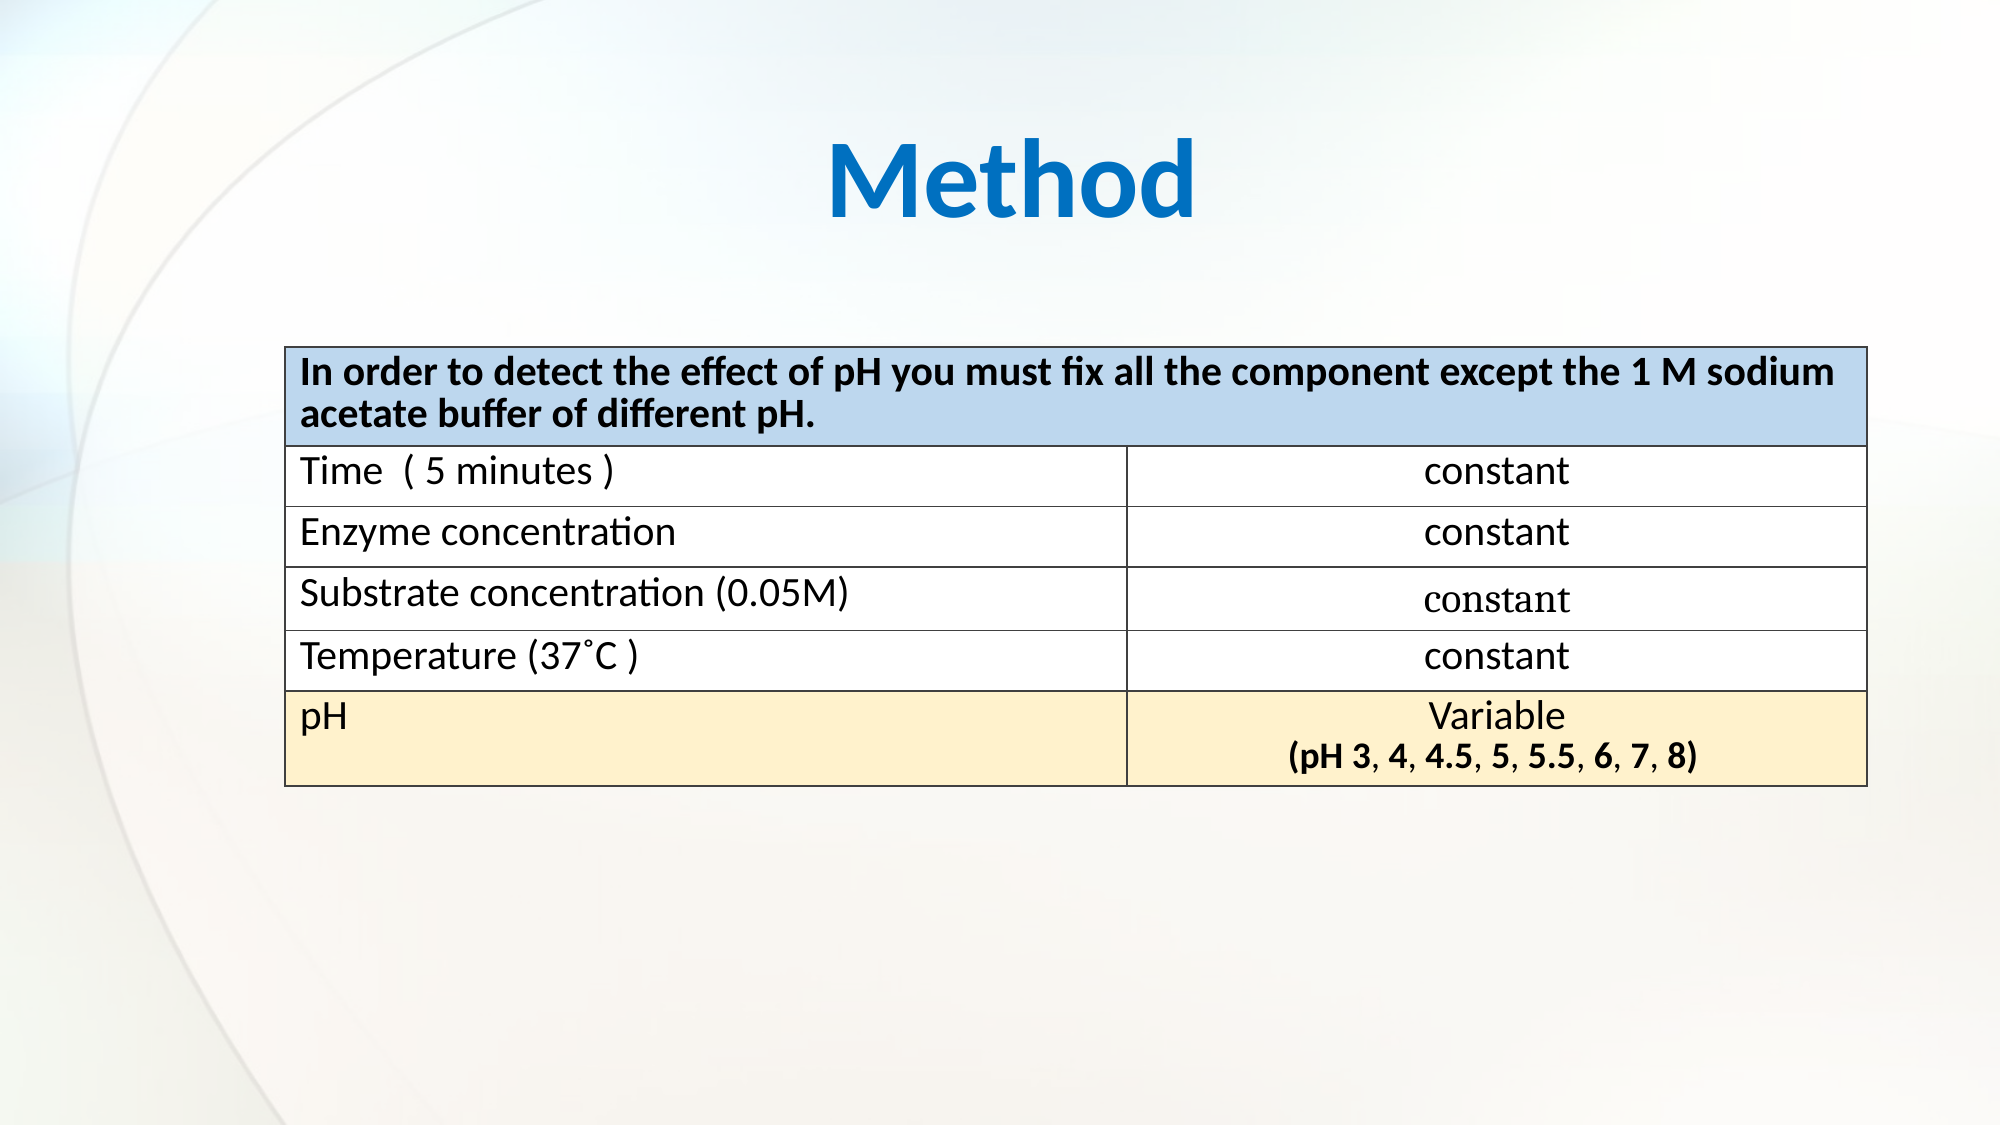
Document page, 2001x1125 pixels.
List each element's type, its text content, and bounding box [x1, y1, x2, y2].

title Method [120, 89, 1930, 257]
table_cell Temperature (37˚C ) [286, 631, 1126, 690]
table_cell Enzyme concentration [286, 507, 1126, 566]
table_cell constant [1128, 631, 1866, 690]
table_cell Substrate concentration (0.05M) [286, 568, 1126, 630]
table_cell constant [1128, 507, 1866, 566]
table_cell pH [286, 692, 1126, 785]
table_cell constant [1128, 568, 1866, 630]
table_cell Time ( 5 minutes ) [286, 447, 1126, 506]
table_header In order to detect the effect of pH you must fix all the component except the 1 M sodium acetate buffer of different pH. [286, 348, 1866, 445]
table_cell Variable (pH 3, 4, 4.5, 5, 5.5, 6, 7, 8) [1128, 692, 1866, 785]
table_cell constant [1128, 447, 1866, 506]
